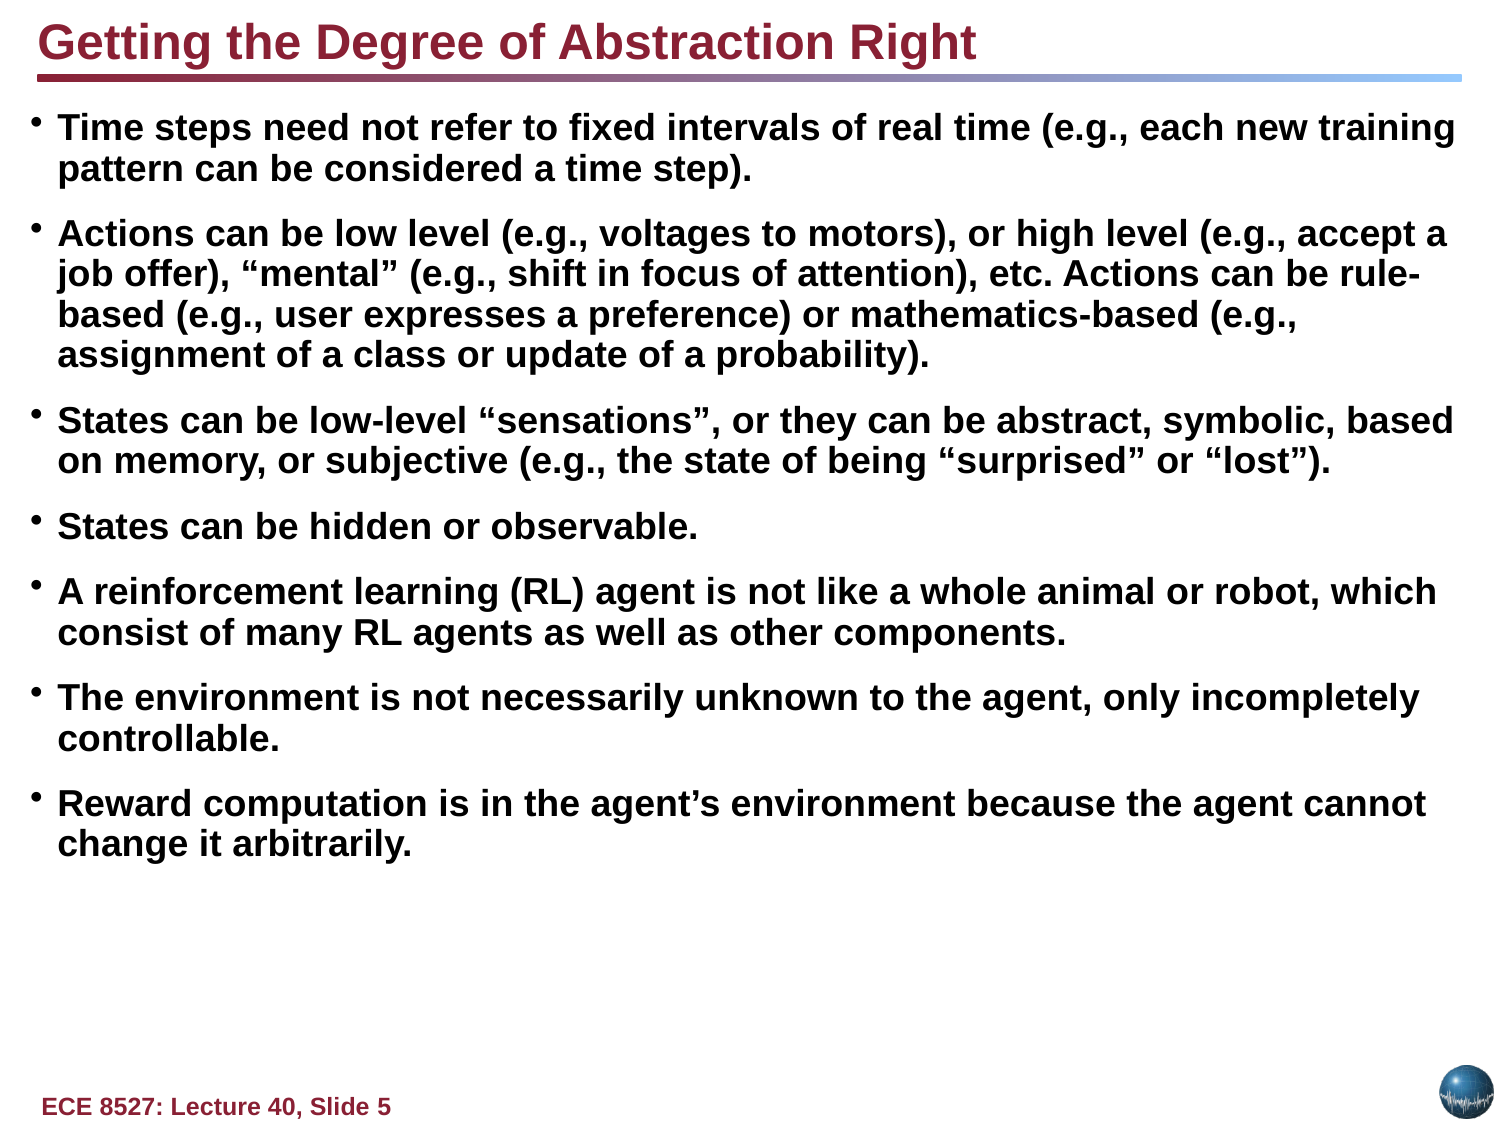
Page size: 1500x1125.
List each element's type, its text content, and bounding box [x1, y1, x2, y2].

picture [1439, 1065, 1494, 1119]
list Time steps need not refer to fixed intervals of real time (e.g., each new training pattern can be considered a time step). Actions can be low level (e.g., voltages to motors), or high level (e.g., accept a job offer), “mental” (e.g., shift in focus of attention), etc. Actions can be rule-based (e.g., user expresses a preference) or mathematics-based (e.g., assignment of a class or update of a probability). States can be low-level “sensations”, or they can be abstract, symbolic, based on memory, or subjective (e.g., the state of being “surprised” or “lost”). States can be hidden or observable. A reinforcement learning (RL) agent is not like a whole animal or robot, which consist of many RL agents as well as other components. The environment is not necessarily unknown to the agent, only incompletely controllable. Reward computation is in the agent’s environment because the agent cannot change it arbitrarily. [30, 108, 1462, 909]
text_box Getting the Degree of Abstraction Right [37, 9, 1163, 70]
